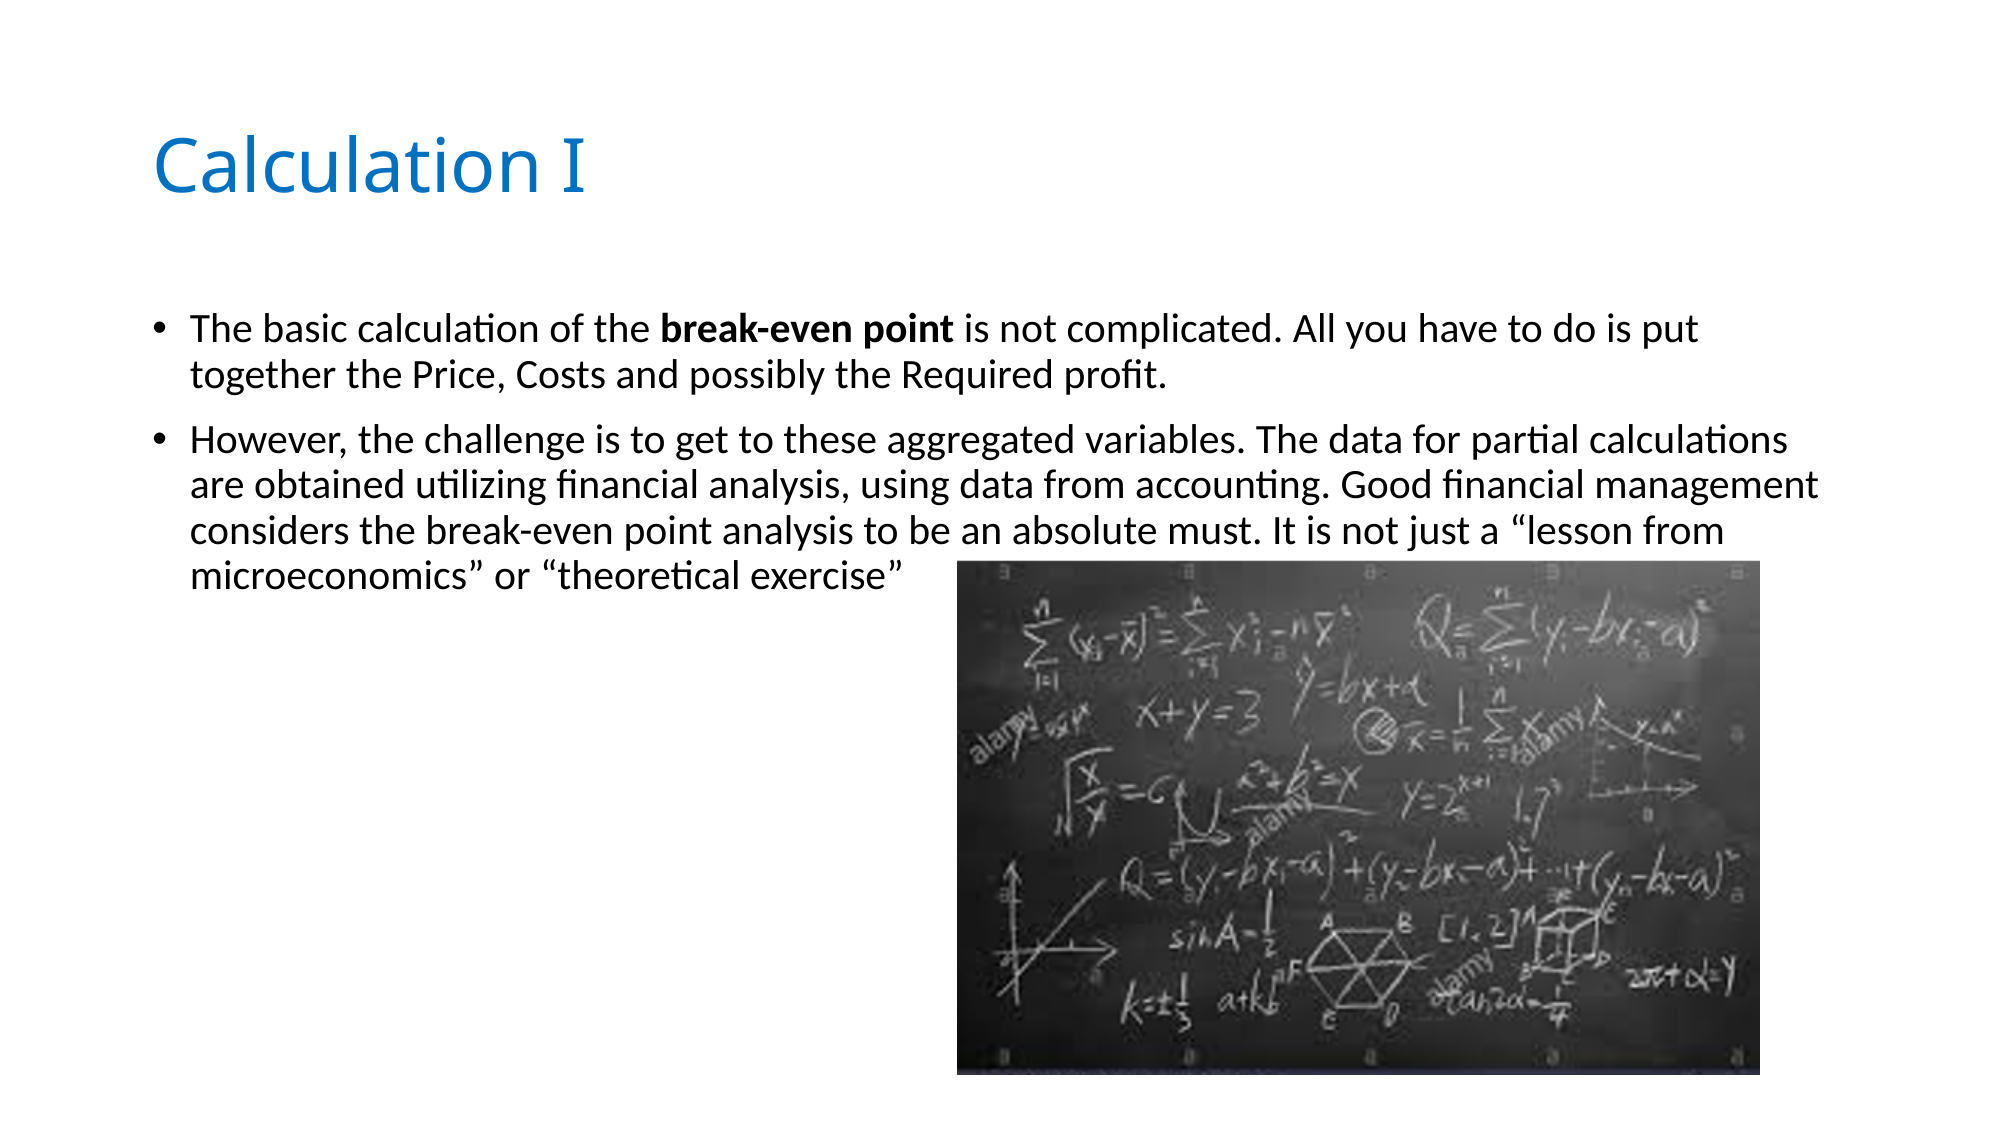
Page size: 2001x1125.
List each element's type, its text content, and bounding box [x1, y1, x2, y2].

title Calculation I [137, 59, 1863, 278]
list The basic calculation of the break-even point is not complicated. All you have to do is put together the Price, Costs and possibly the Required profit. However, the challenge is to get to these aggregated variables. The data for partial calculations are obtained utilizing financial analysis, using data from accounting. Good financial management considers the break-even point analysis to be an absolute must. It is not just a “lesson from microeconomics” or “theoretical exercise” [137, 299, 1863, 1014]
picture [957, 558, 1760, 1075]
